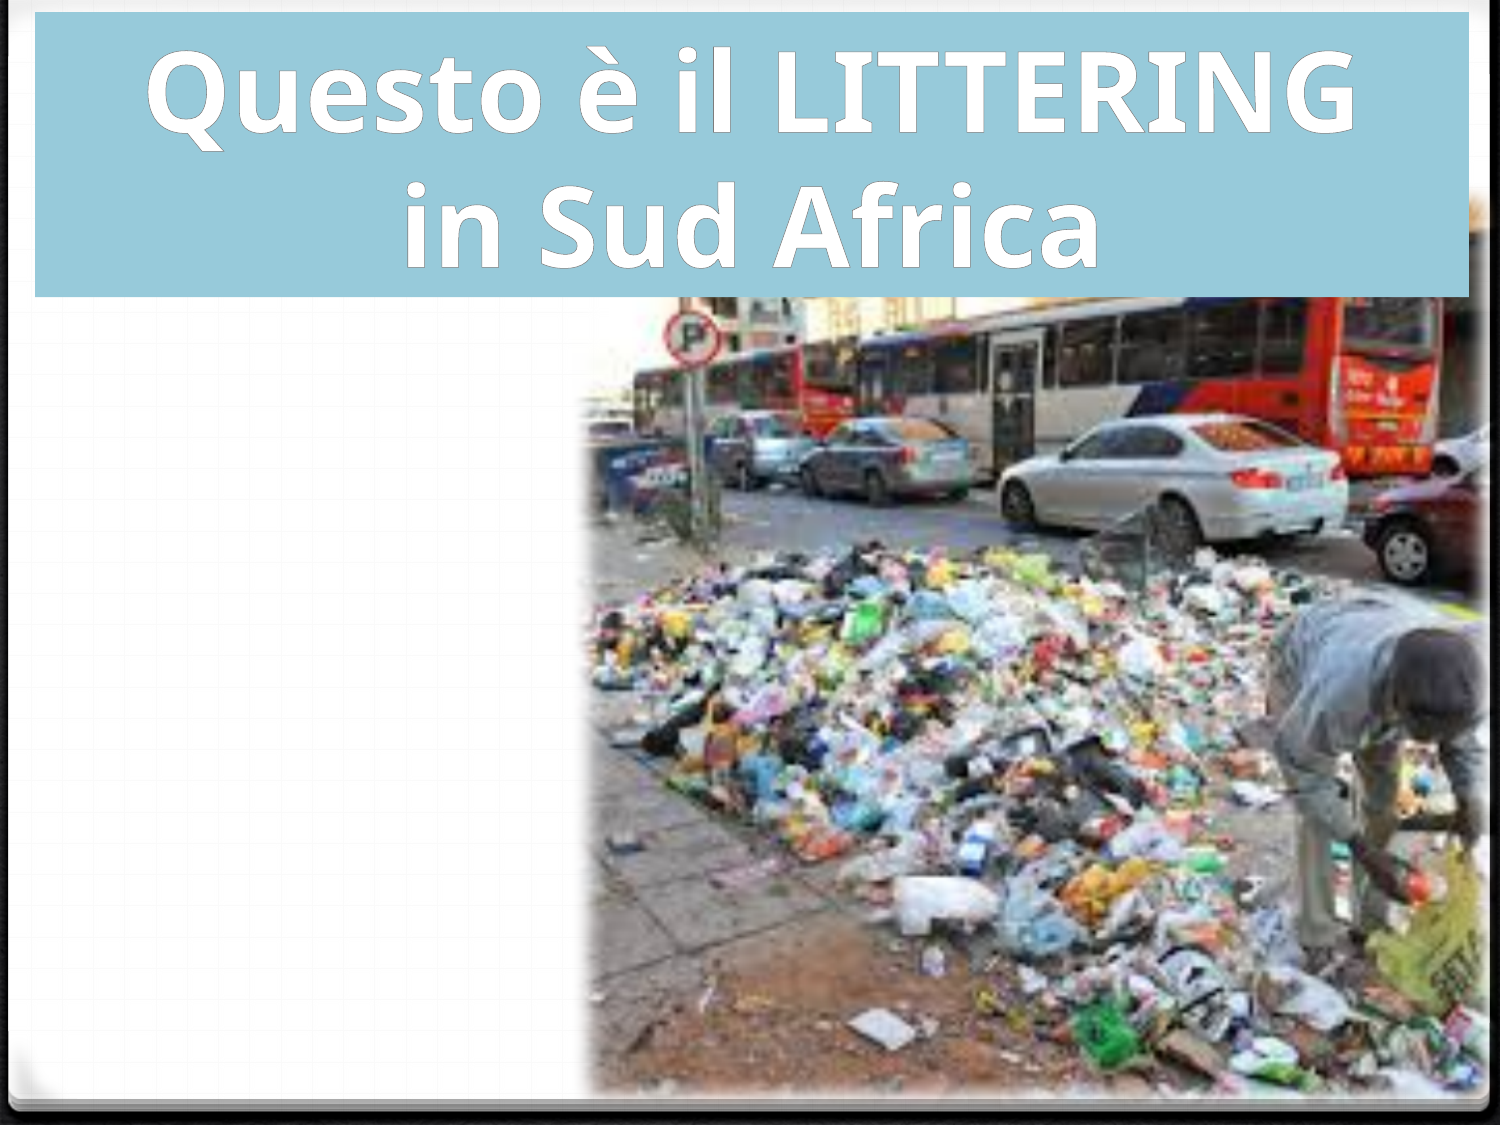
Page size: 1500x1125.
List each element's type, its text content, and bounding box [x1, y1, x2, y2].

picture [0, 0, 1500, 1125]
text_box [234, 38, 265, 99]
text_box Questo è il LITTERING in Sud Africa [35, 12, 1469, 298]
